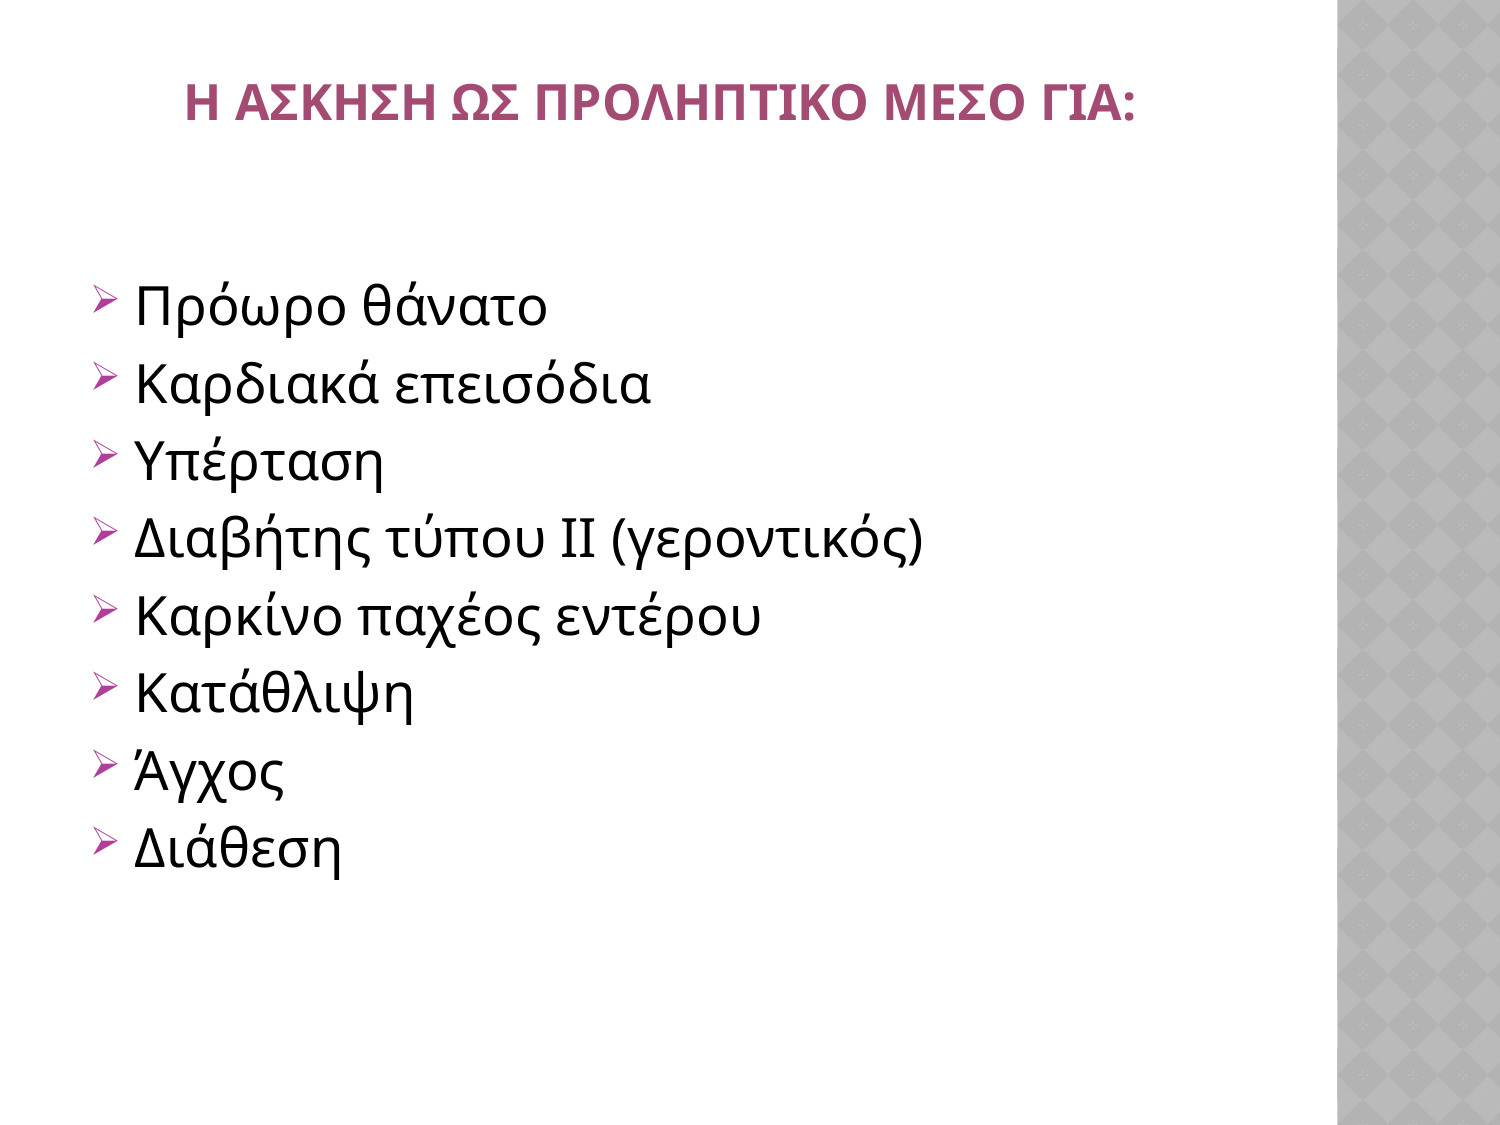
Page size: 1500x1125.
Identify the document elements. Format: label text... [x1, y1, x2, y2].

list Πρόωρο θάνατο Καρδιακά επεισόδια Υπέρταση Διαβήτης τύπου ΙΙ (γεροντικός) Καρκίνο παχέος εντέρου Κατάθλιψη Άγχος Διάθεση [75, 264, 1263, 1059]
text_box Η ΑΣΚΗΣΗ ΩΣ ΠΡΟΛΗΠΤΙΚΟ ΜΕΣΟ ΓΙΑ: [166, 60, 1168, 201]
